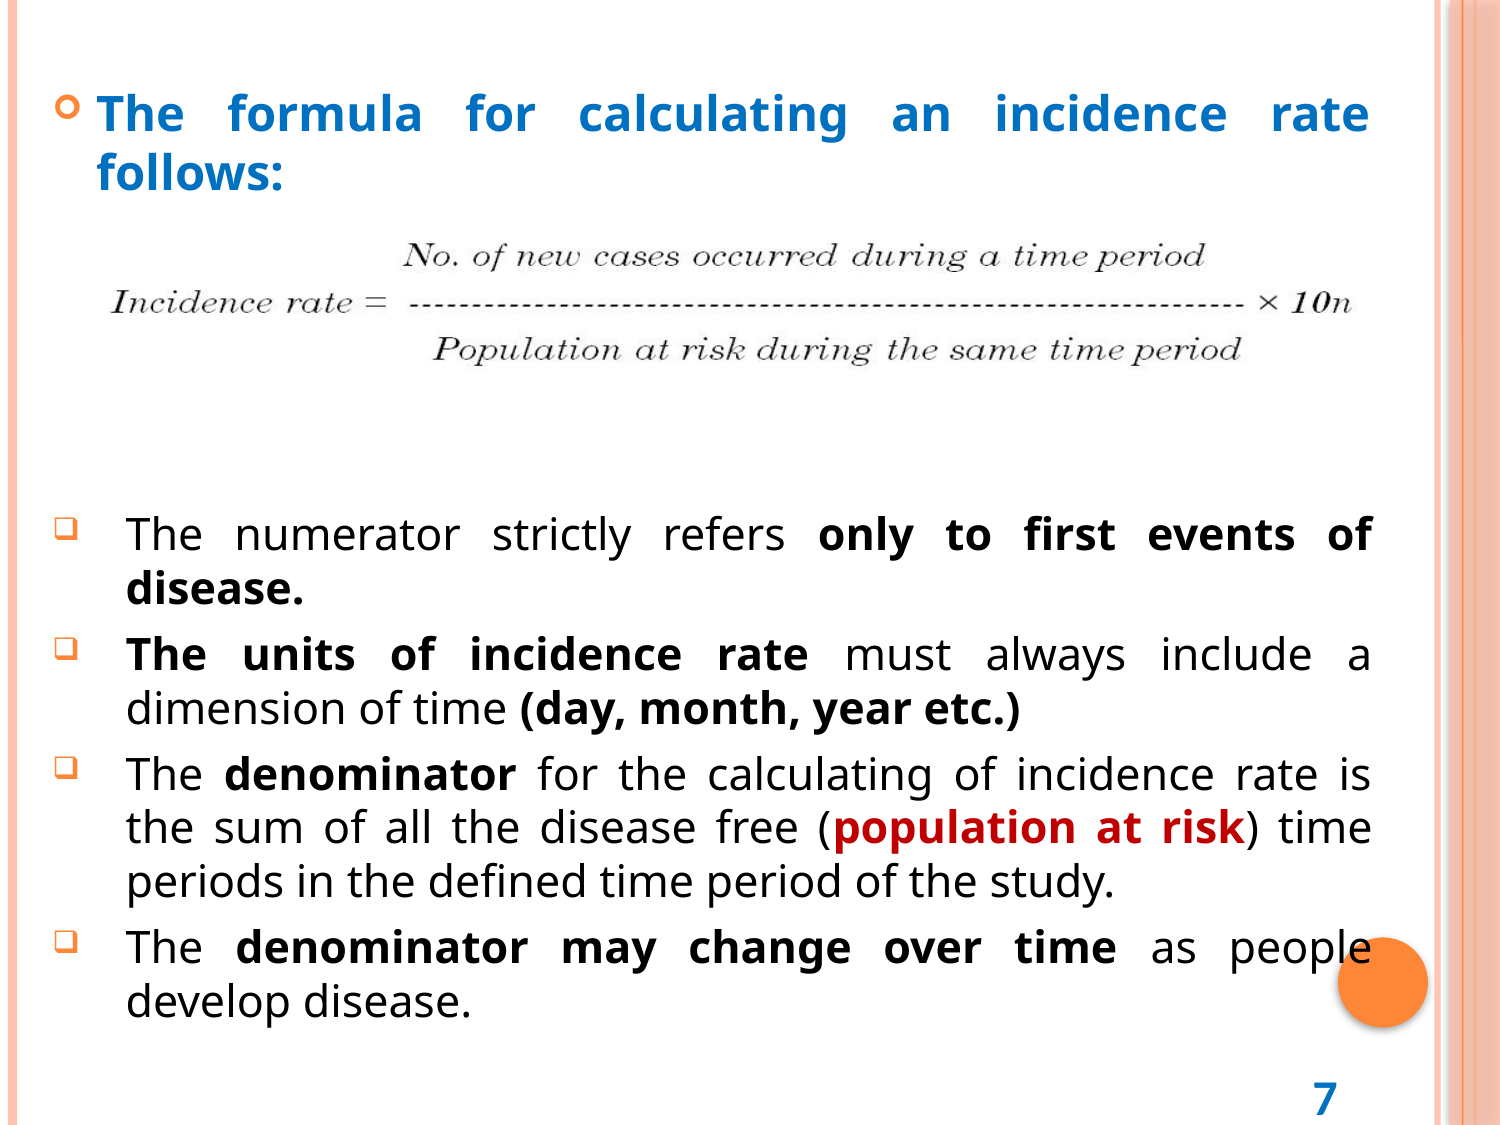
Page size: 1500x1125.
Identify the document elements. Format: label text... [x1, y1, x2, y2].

slide_number 7 [1149, 1065, 1500, 1125]
list The formula for calculating an incidence rate follows: The numerator strictly refers only to first events of disease. The units of incidence rate must always include a dimension of time (day, month, year etc.) The denominator for the calculating of incidence rate is the sum of all the disease free (population at risk) time periods in the defined time period of the study. The denominator may change over time as people develop disease. [37, 75, 1388, 1038]
picture [86, 224, 1379, 388]
